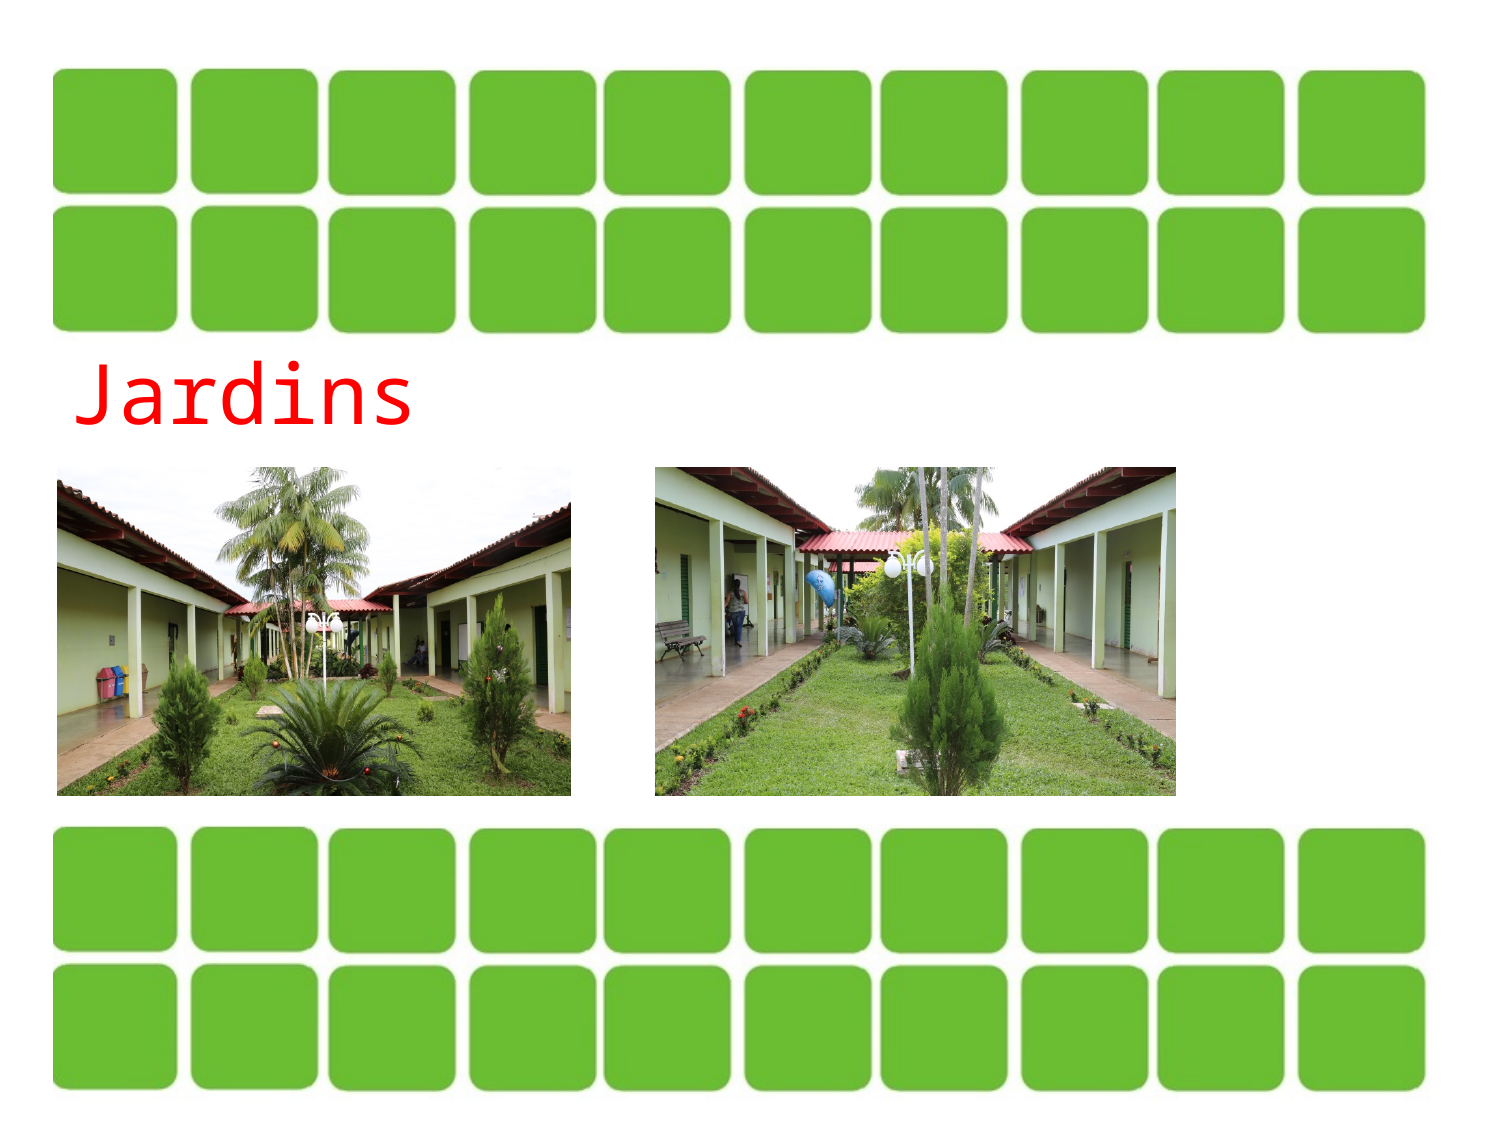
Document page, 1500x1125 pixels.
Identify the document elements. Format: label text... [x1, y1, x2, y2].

subtitle Jardins [53, 373, 1104, 450]
picture [56, 467, 572, 796]
picture [53, 66, 1452, 367]
picture [655, 467, 1176, 796]
picture [53, 824, 1452, 1125]
